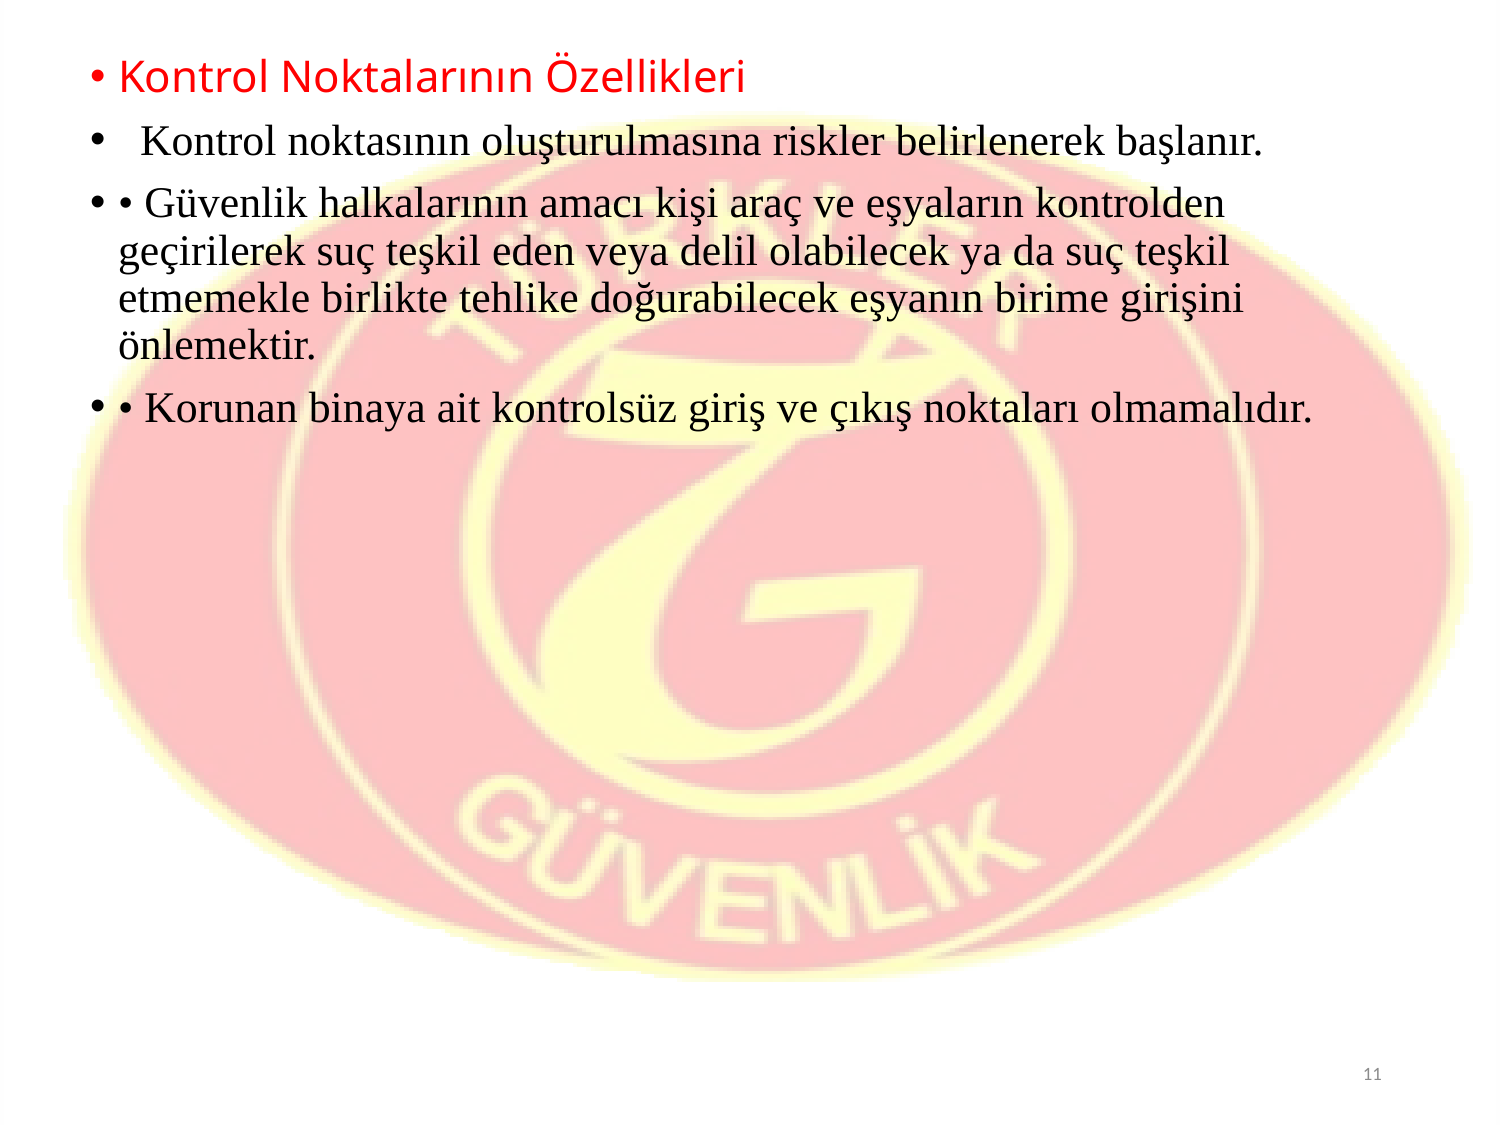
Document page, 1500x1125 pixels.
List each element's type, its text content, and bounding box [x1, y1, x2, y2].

list Kontrol Noktalarının Özellikleri Kontrol noktasının oluşturulmasına riskler belirlenerek başlanır. • Güvenlik halkalarının amacı kişi araç ve eşyaların kontrolden geçirilerek suç teşkil eden veya delil olabilecek ya da suç teşkil etmemekle birlikte tehlike doğurabilecek eşyanın birime girişini önlemektir. • Korunan binaya ait kontrolsüz giriş ve çıkış noktaları olmamalıdır. [75, 46, 1425, 1005]
slide_number 11 [1059, 1042, 1397, 1103]
